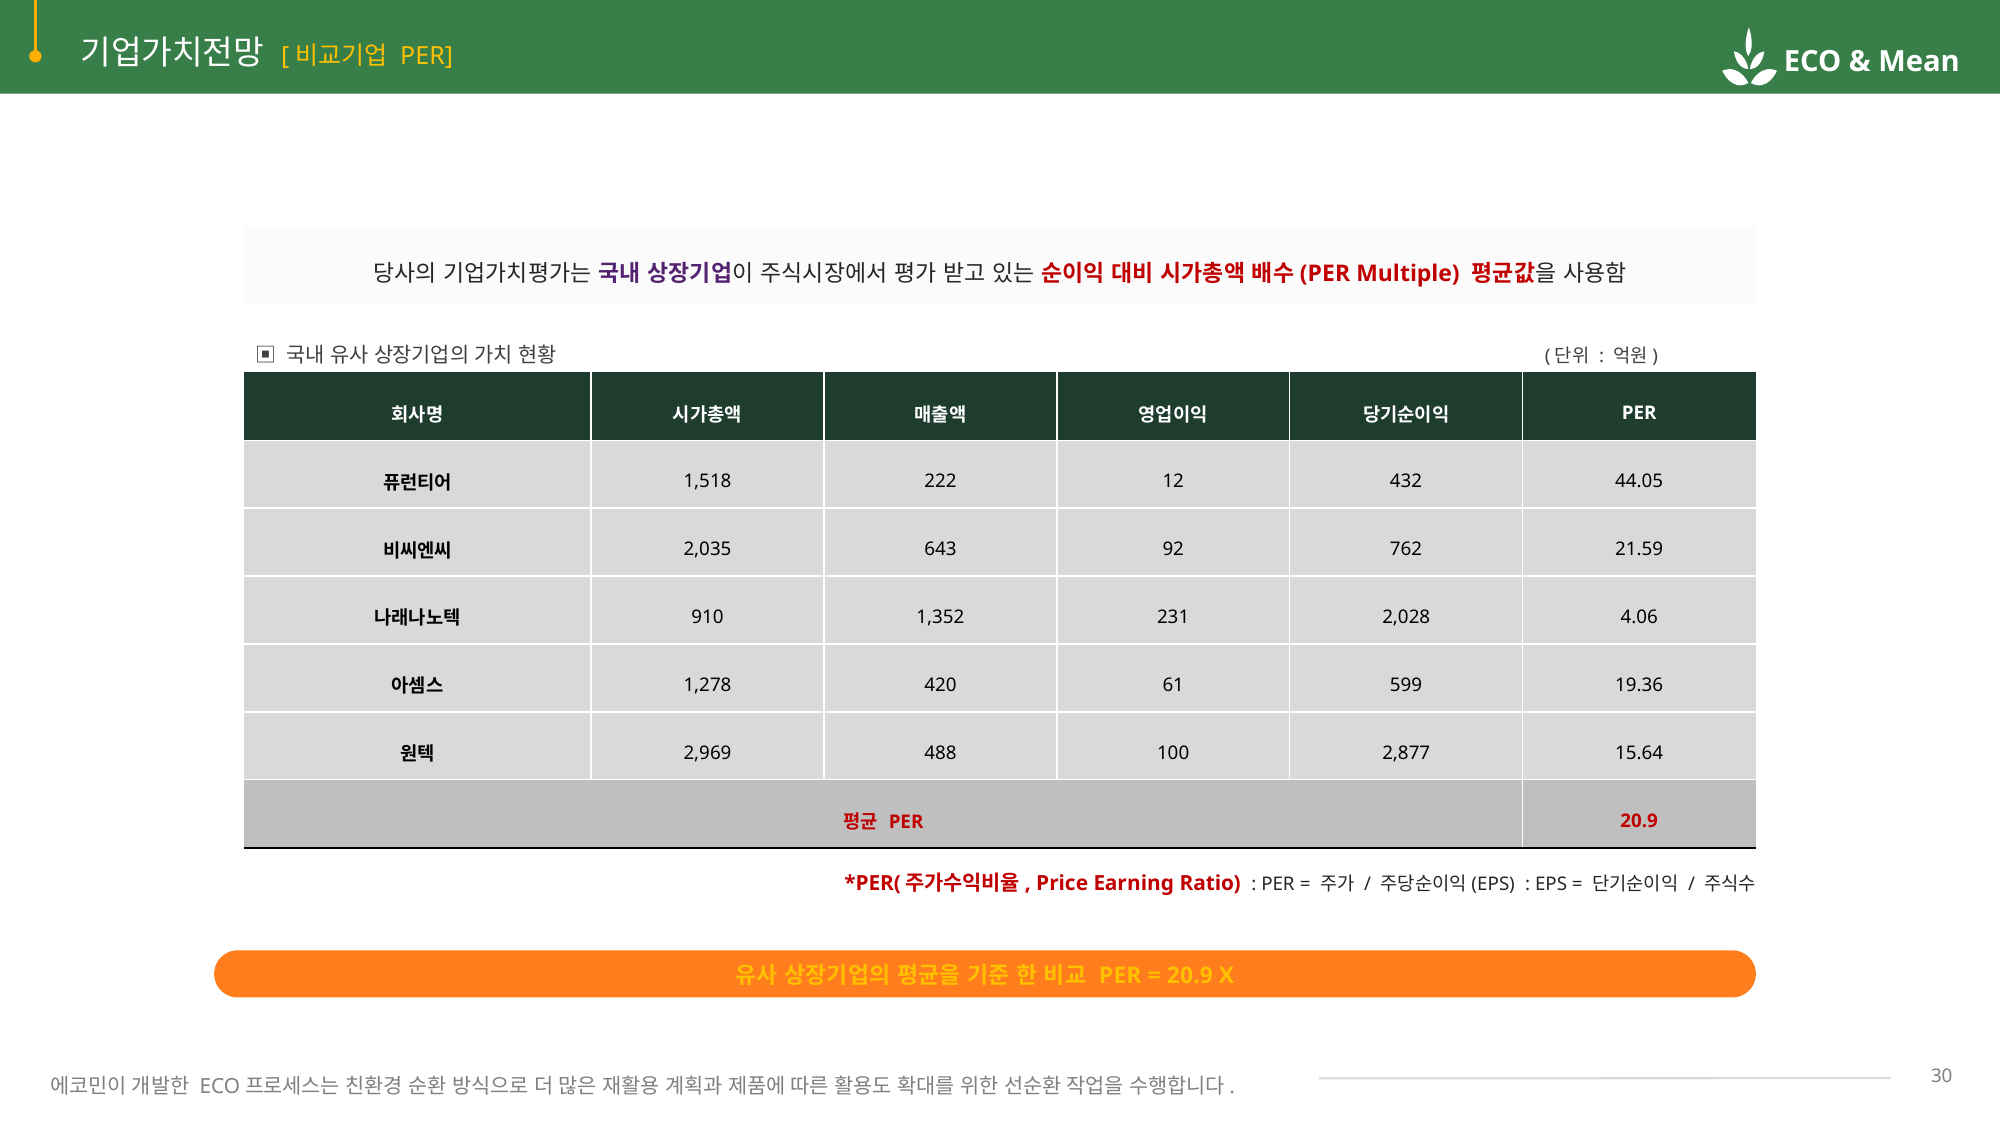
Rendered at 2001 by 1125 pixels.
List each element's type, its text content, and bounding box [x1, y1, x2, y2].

table_cell 44.05 [1523, 441, 1756, 507]
table_cell 420 [825, 645, 1056, 711]
table_cell 평균 PER [244, 780, 1522, 847]
table_cell 원텍 [244, 713, 590, 779]
table_cell 아셈스 [244, 645, 590, 711]
table_cell 20.9 [1523, 780, 1756, 847]
table_cell 12 [1058, 441, 1289, 507]
table_cell 222 [825, 441, 1056, 507]
table_cell 퓨런티어 [244, 441, 590, 507]
table_cell 2,028 [1290, 577, 1522, 643]
table_cell 92 [1058, 509, 1289, 575]
table_header 매출액 [825, 372, 1056, 440]
table_cell 비씨엔씨 [244, 509, 590, 575]
table_cell 1,352 [825, 577, 1056, 643]
table_cell 910 [592, 577, 823, 643]
table_header 영업이익 [1058, 372, 1289, 440]
table_cell 2,877 [1290, 713, 1522, 779]
table_cell 432 [1290, 441, 1522, 507]
table_header 시가총액 [592, 372, 823, 440]
table_cell 488 [825, 713, 1056, 779]
table_cell 231 [1058, 577, 1289, 643]
table_cell 61 [1058, 645, 1289, 711]
table_header PER [1523, 372, 1756, 440]
text_box ▣ 국내 유사 상장기업의 가치 현황 (단위 : 억원) [240, 333, 1752, 374]
text_box *PER(주가수익비율, Price Earning Ratio) : PER = 주가 / 주당순이익(EPS) : EPS = 단기순이익 / 주식수 [829, 849, 1791, 902]
table_cell 19.36 [1523, 645, 1756, 711]
text_box 유사 상장기업의 평균을 기준 한 비교 PER = 20.9 X [213, 949, 1757, 999]
text_box 기업가치전망 [비교기업 PER] [66, 23, 469, 79]
table_header 회사명 [244, 372, 590, 440]
table_cell 2,035 [592, 509, 823, 575]
table_cell 15.64 [1523, 713, 1756, 779]
table_cell 1,278 [592, 645, 823, 711]
table_header 당기순이익 [1290, 372, 1522, 440]
table_cell 643 [825, 509, 1056, 575]
table_cell 나래나노텍 [244, 577, 590, 643]
table_cell 762 [1290, 509, 1522, 575]
text_box 당사의 기업가치평가는 국내 상장기업이 주식시장에서 평가 받고 있는 순이익 대비 시가총액 배수(PER Multiple) 평균값을 사용함 [243, 227, 1757, 305]
table_cell 21.59 [1523, 509, 1756, 575]
table_cell 100 [1058, 713, 1289, 779]
table_cell 4.06 [1523, 577, 1756, 643]
table_cell 2,969 [592, 713, 823, 779]
table_cell 1,518 [592, 441, 823, 507]
table_cell 599 [1290, 645, 1522, 711]
